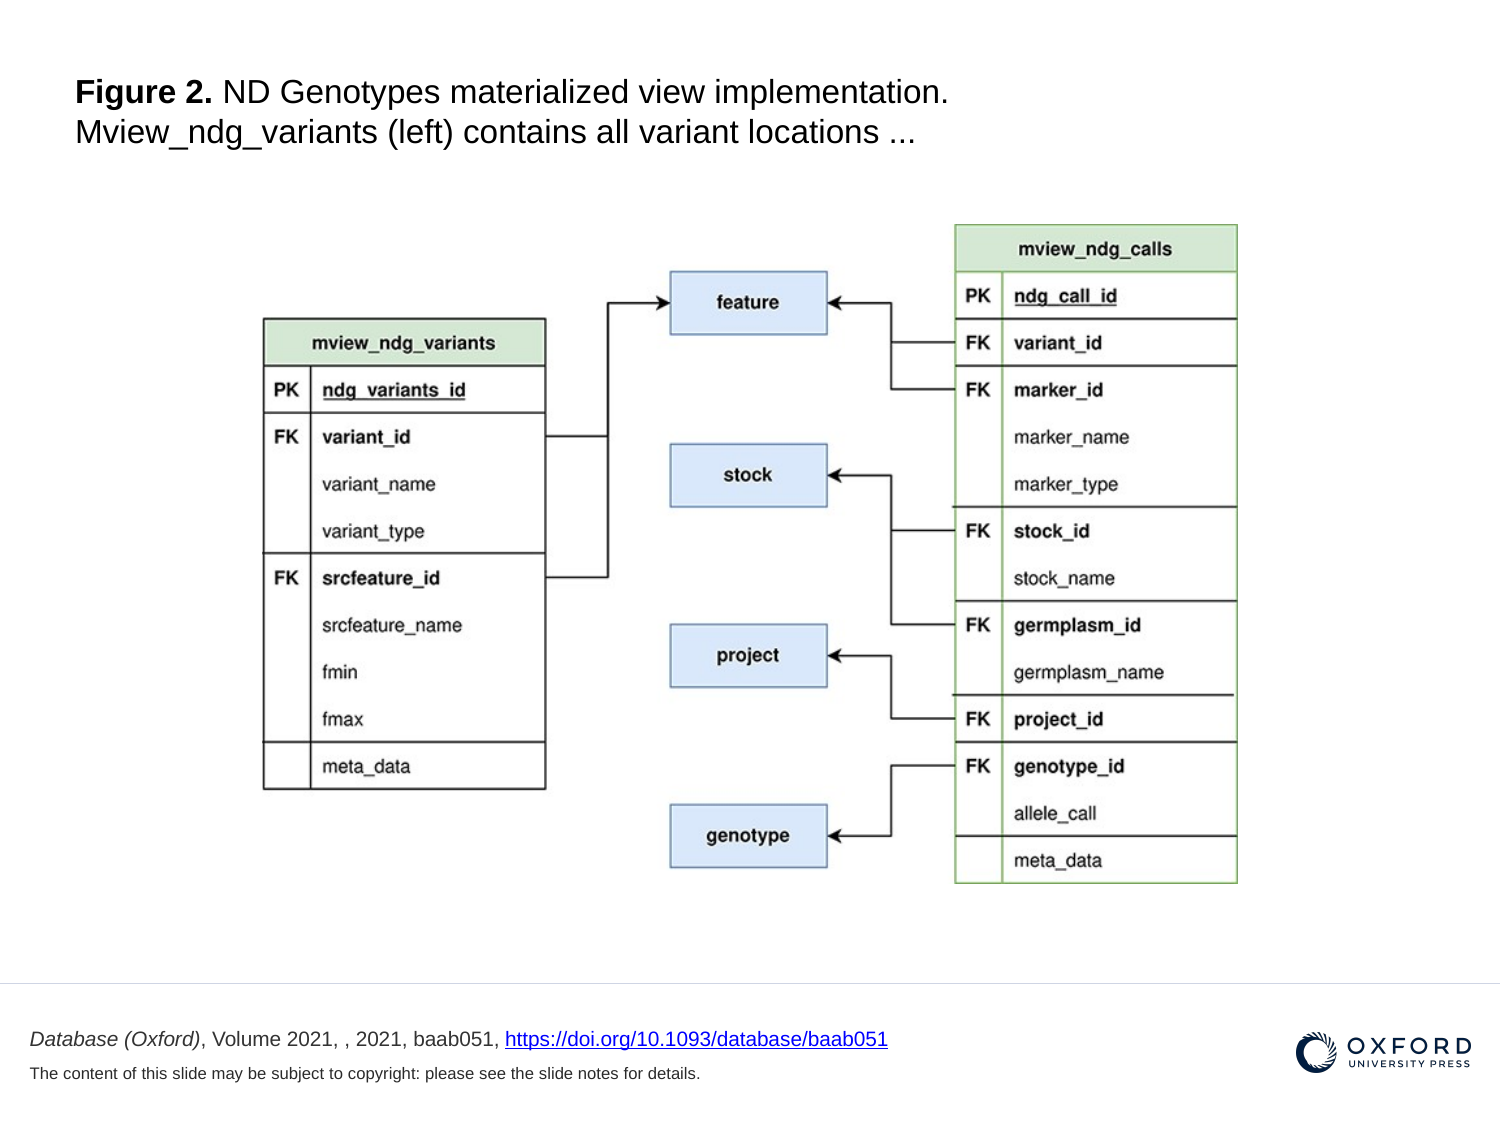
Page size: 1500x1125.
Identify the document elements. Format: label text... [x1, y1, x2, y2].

footer Database (Oxford), Volume 2021, , 2021, baab051, https://doi.org/10.1093/database/baab051 The content of this slide may be subject to copyright: please see the slide notes for details. [0, 983, 1260, 1125]
picture [1296, 1032, 1471, 1073]
title Figure 2. ND Genotypes materialized view implementation. Mview_ndg_variants (left) contains all variant locations ... [75, 69, 1078, 171]
picture [262, 224, 1238, 885]
